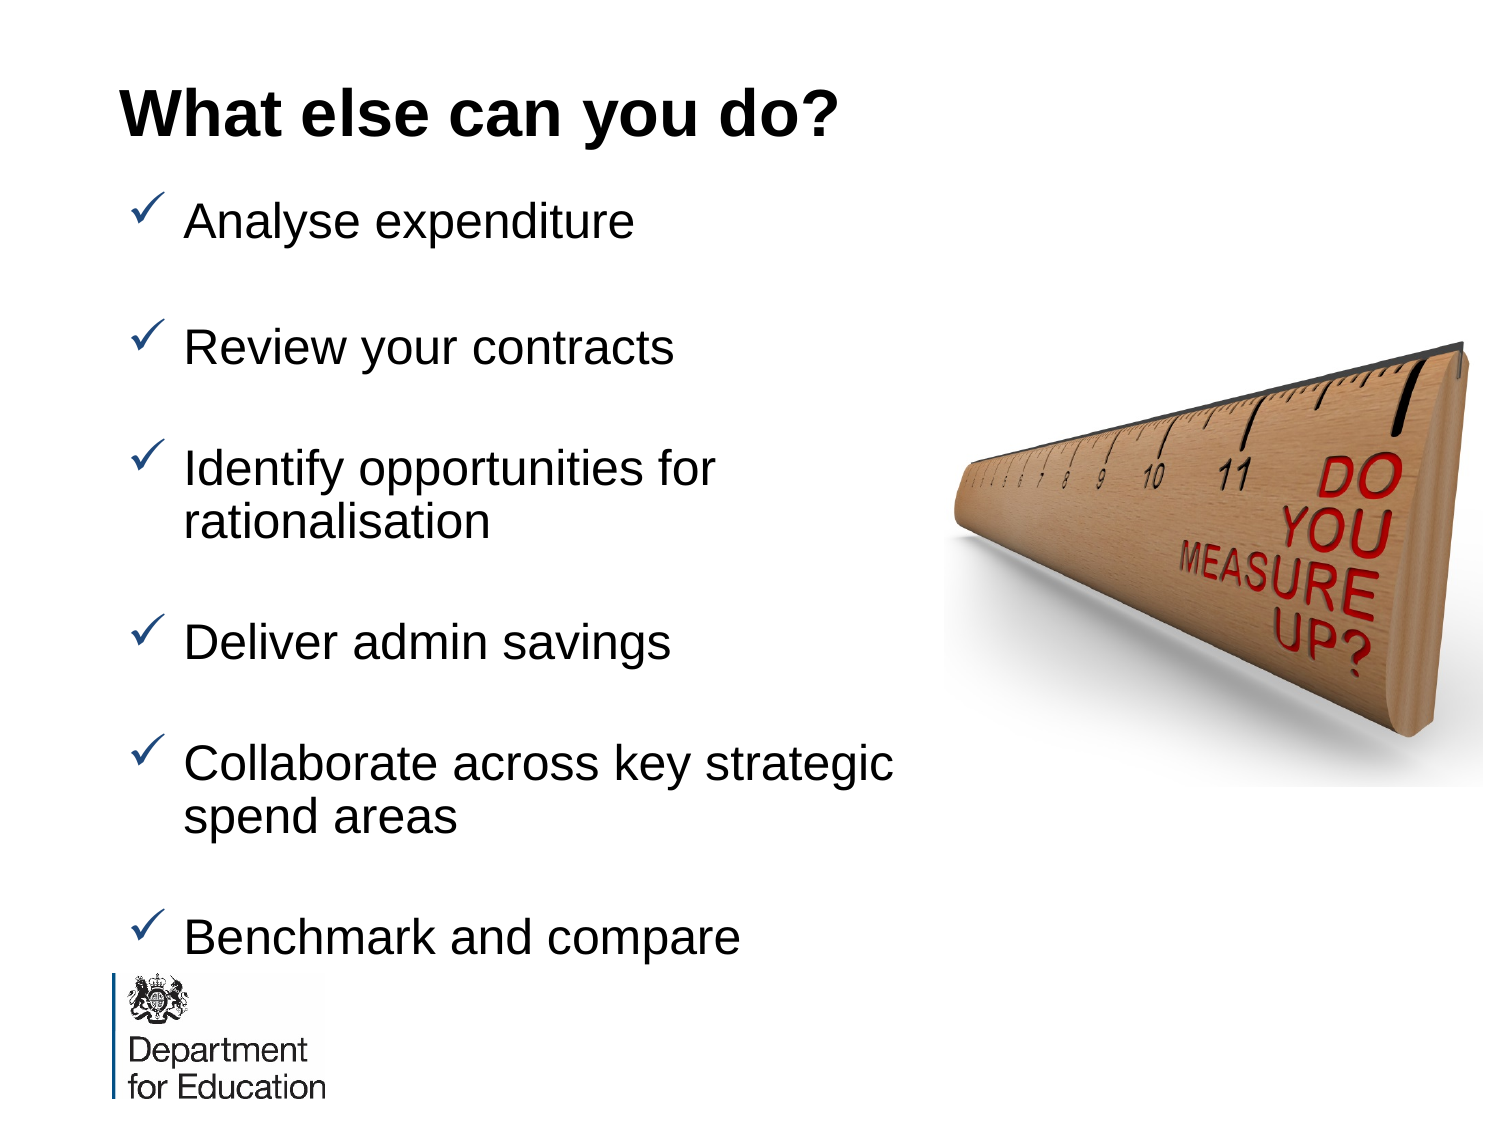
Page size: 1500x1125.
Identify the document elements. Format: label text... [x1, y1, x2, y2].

list Analyse expenditure Review your contracts Identify opportunities for rationalisation Deliver admin savings Collaborate across key strategic spend areas Benchmark and compare [112, 187, 987, 963]
picture [944, 290, 1483, 788]
picture [112, 973, 325, 1099]
title What else can you do? [1, 54, 1500, 159]
